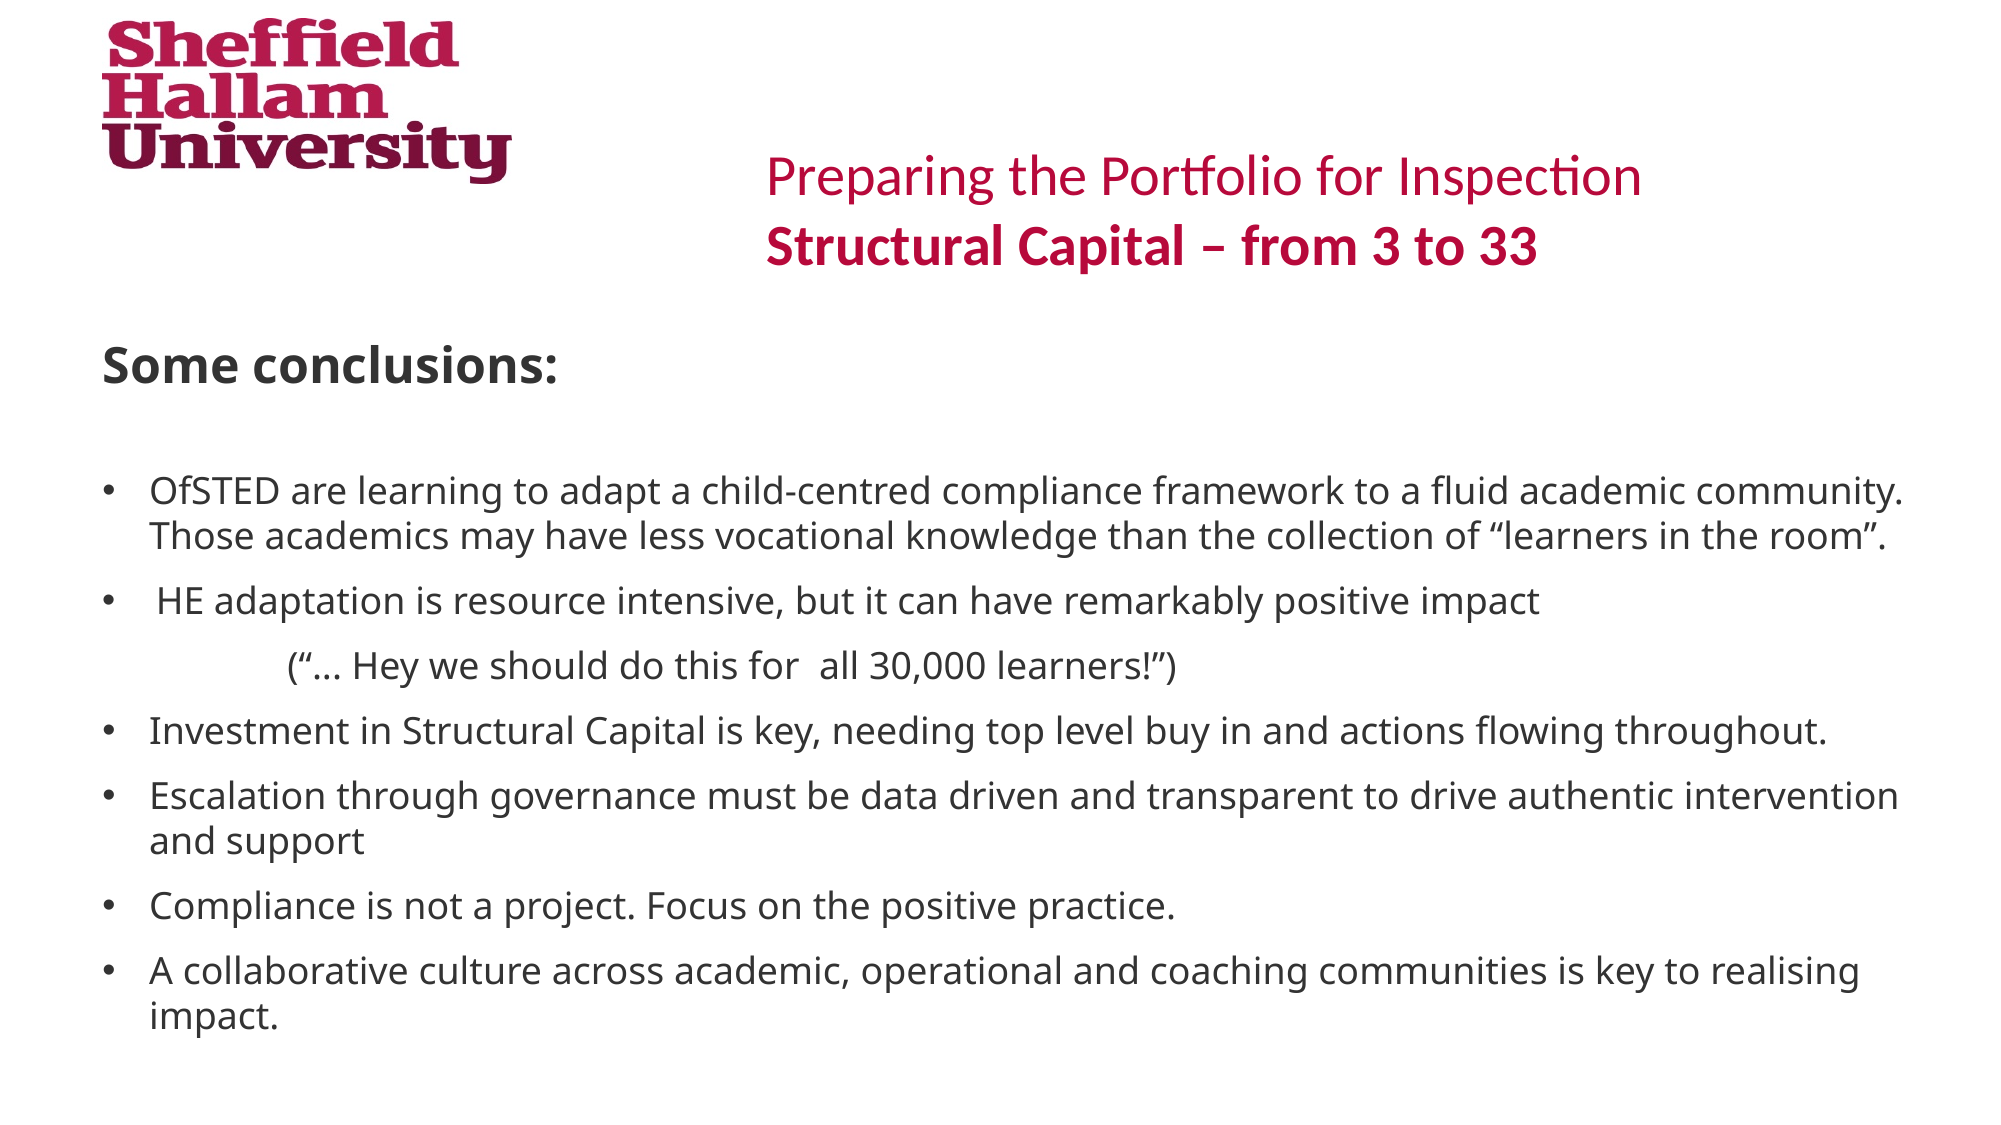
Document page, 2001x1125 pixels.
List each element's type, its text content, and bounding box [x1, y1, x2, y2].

title Preparing the Portfolio for Inspection Structural Capital – from 3 to 33 [751, 113, 1875, 302]
picture [102, 18, 512, 184]
list Some conclusions: OfSTED are learning to adapt a child-centred compliance framework to a fluid academic community. Those academics may have less vocational knowledge than the collection of “learners in the room”. HE adaptation is resource intensive, but it can have remarkably positive impact (“... Hey we should do this for all 30,000 learners!”) Investment in Structural Capital is key, needing top level buy in and actions flowing throughout. Escalation through governance must be data driven and transparent to drive authentic intervention and support Compliance is not a project. Focus on the positive practice. A collaborative culture across academic, operational and coaching communities is key to realising impact. [66, 326, 1945, 1059]
